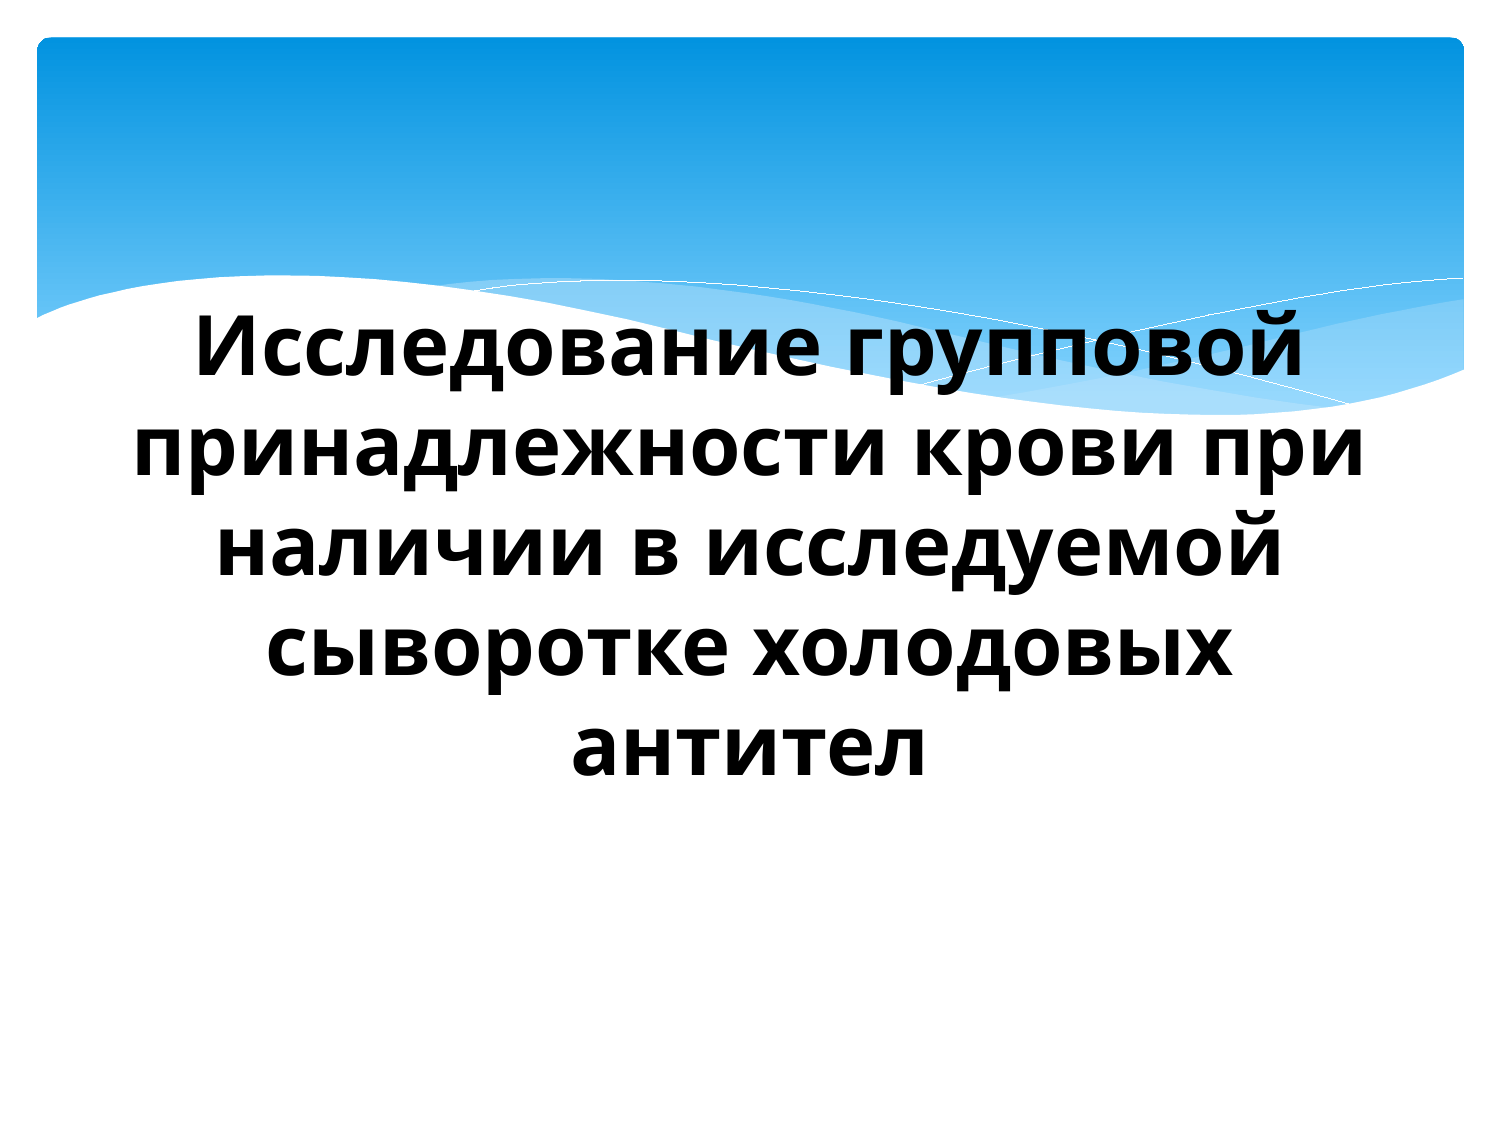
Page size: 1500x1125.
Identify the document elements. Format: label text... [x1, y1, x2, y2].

title Исследование групповой принадлежности крови при наличии в исследуемой сыворотке холодовых антител [75, 439, 1425, 646]
